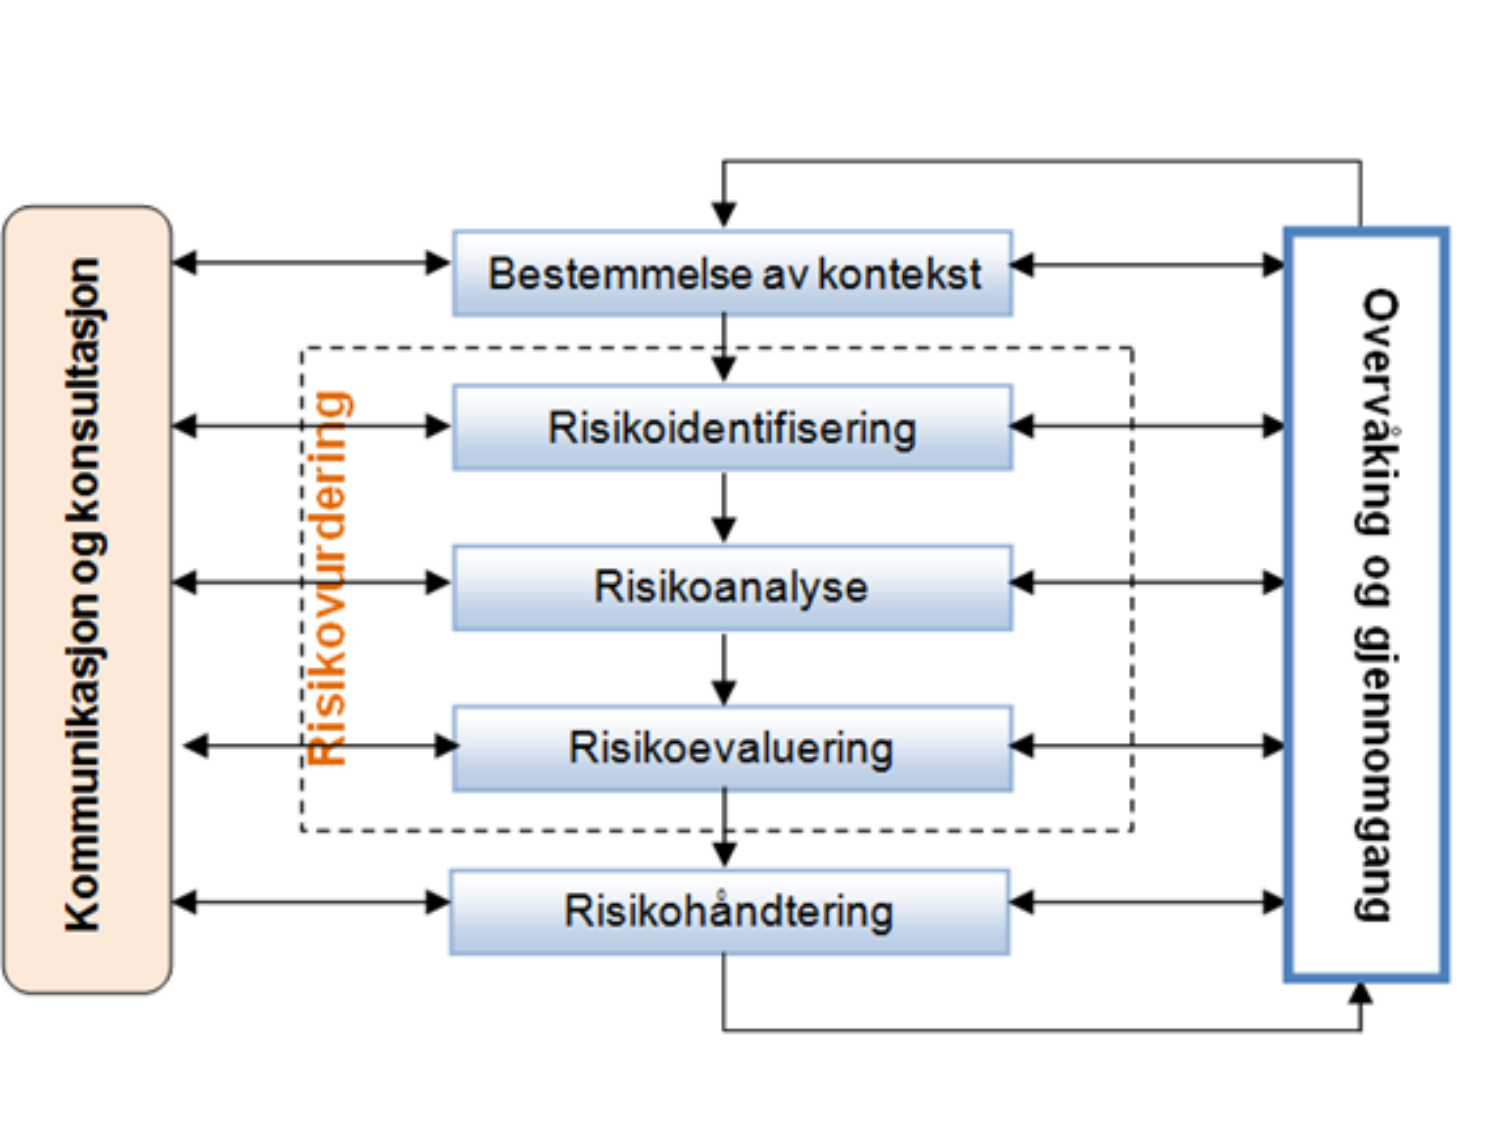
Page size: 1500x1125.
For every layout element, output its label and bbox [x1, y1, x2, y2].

picture [0, 77, 1500, 1075]
